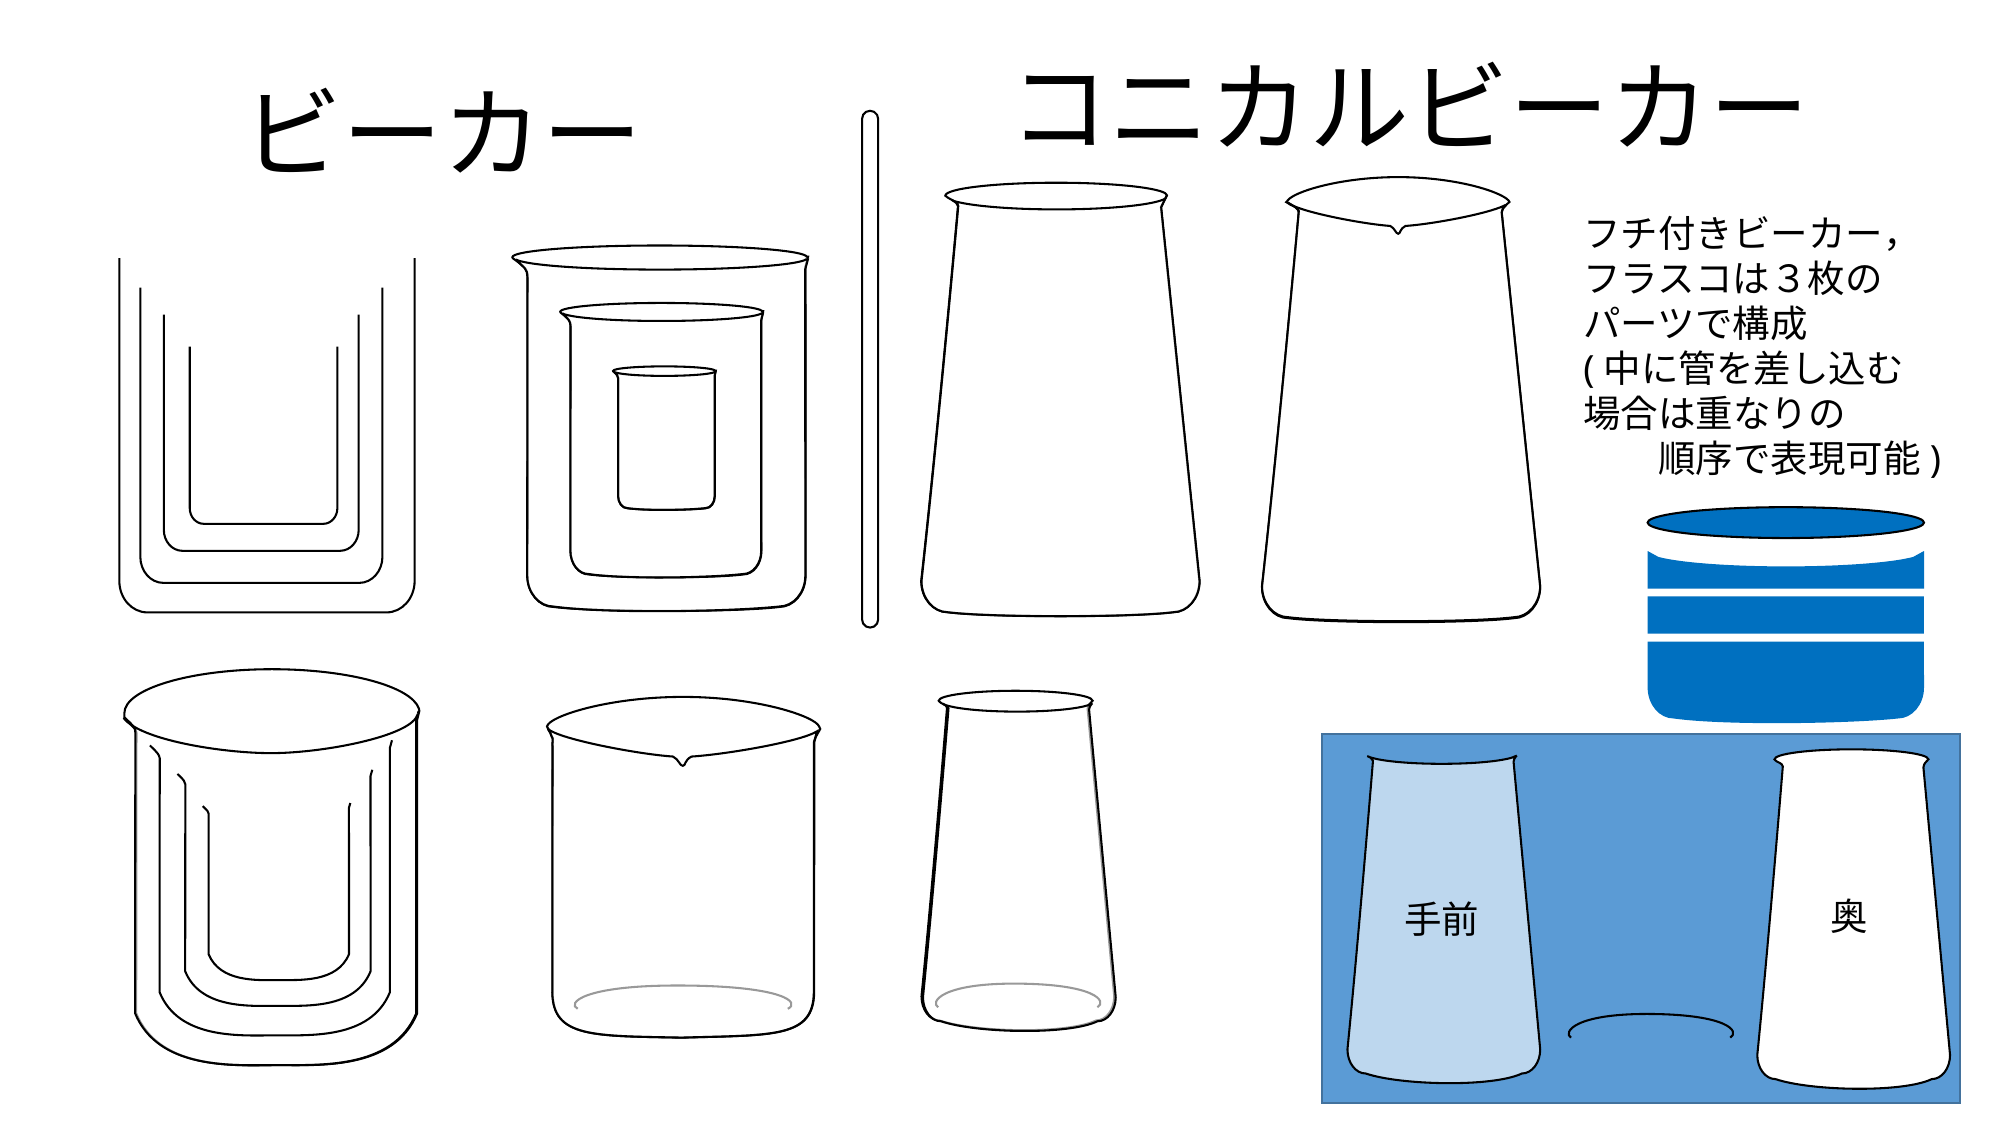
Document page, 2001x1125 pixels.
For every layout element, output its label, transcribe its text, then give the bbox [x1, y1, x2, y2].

text_box コニカルビーカー [994, 37, 1941, 172]
text_box [118, 258, 416, 614]
text_box [162, 314, 360, 552]
text_box [1646, 550, 1926, 590]
text_box [1284, 176, 1511, 231]
text_box [1646, 640, 1926, 725]
text_box [149, 739, 394, 1037]
text_box [188, 346, 339, 525]
text_box [176, 769, 374, 1007]
text_box [515, 258, 810, 613]
text_box [122, 710, 420, 1067]
text_box [1346, 754, 1542, 1085]
text_box [861, 109, 880, 629]
text_box 手前 [1389, 888, 1497, 948]
text_box [1647, 595, 1925, 635]
text_box [611, 365, 718, 374]
text_box [139, 287, 384, 584]
text_box [613, 370, 717, 511]
text_box [511, 244, 810, 268]
text_box [561, 312, 765, 579]
text_box [545, 695, 822, 764]
text_box [201, 802, 352, 982]
text_box フチ付きビーカー， フラスコは３枚の パーツで構成 (中に管を差し込む 場合は重なりの 順序で表現可能) [1568, 203, 1961, 488]
text_box [123, 668, 421, 744]
text_box [1260, 202, 1542, 623]
text_box [546, 726, 819, 1039]
text_box [944, 181, 1169, 208]
text_box [559, 301, 765, 319]
text_box [937, 689, 1095, 710]
text_box [1321, 733, 1961, 1104]
text_box [1646, 506, 1926, 540]
text_box 奥 [1815, 885, 1893, 946]
text_box ビーカー [227, 63, 695, 198]
text_box [1567, 1012, 1734, 1039]
text_box [921, 702, 1117, 1032]
text_box [1756, 748, 1952, 1090]
text_box [920, 195, 1201, 618]
